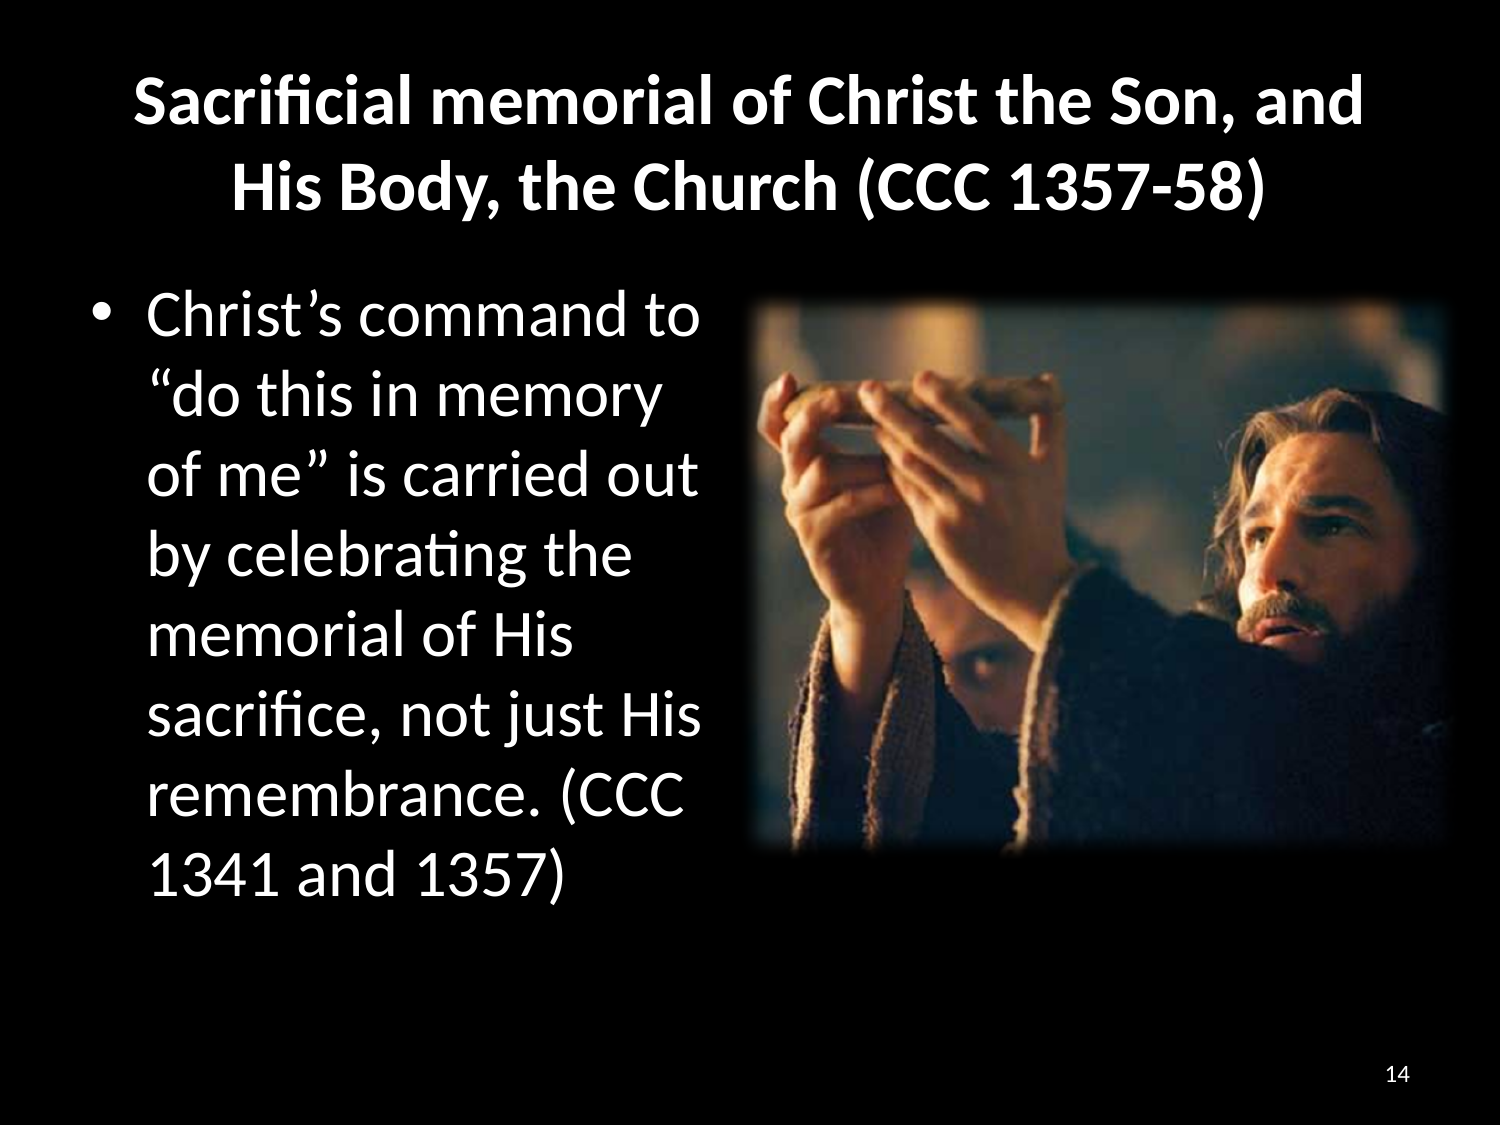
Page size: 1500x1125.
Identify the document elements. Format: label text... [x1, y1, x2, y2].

list Christ’s command to “do this in memory of me” is carried out by celebrating the memorial of His sacrifice, not just His remembrance. (CCC 1341 and 1357) [75, 262, 738, 1005]
title Sacrificial memorial of Christ the Son, and His Body, the Church (CCC 1357-58) [75, 45, 1425, 233]
slide_number 14 [1074, 1042, 1425, 1103]
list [737, 287, 1463, 860]
